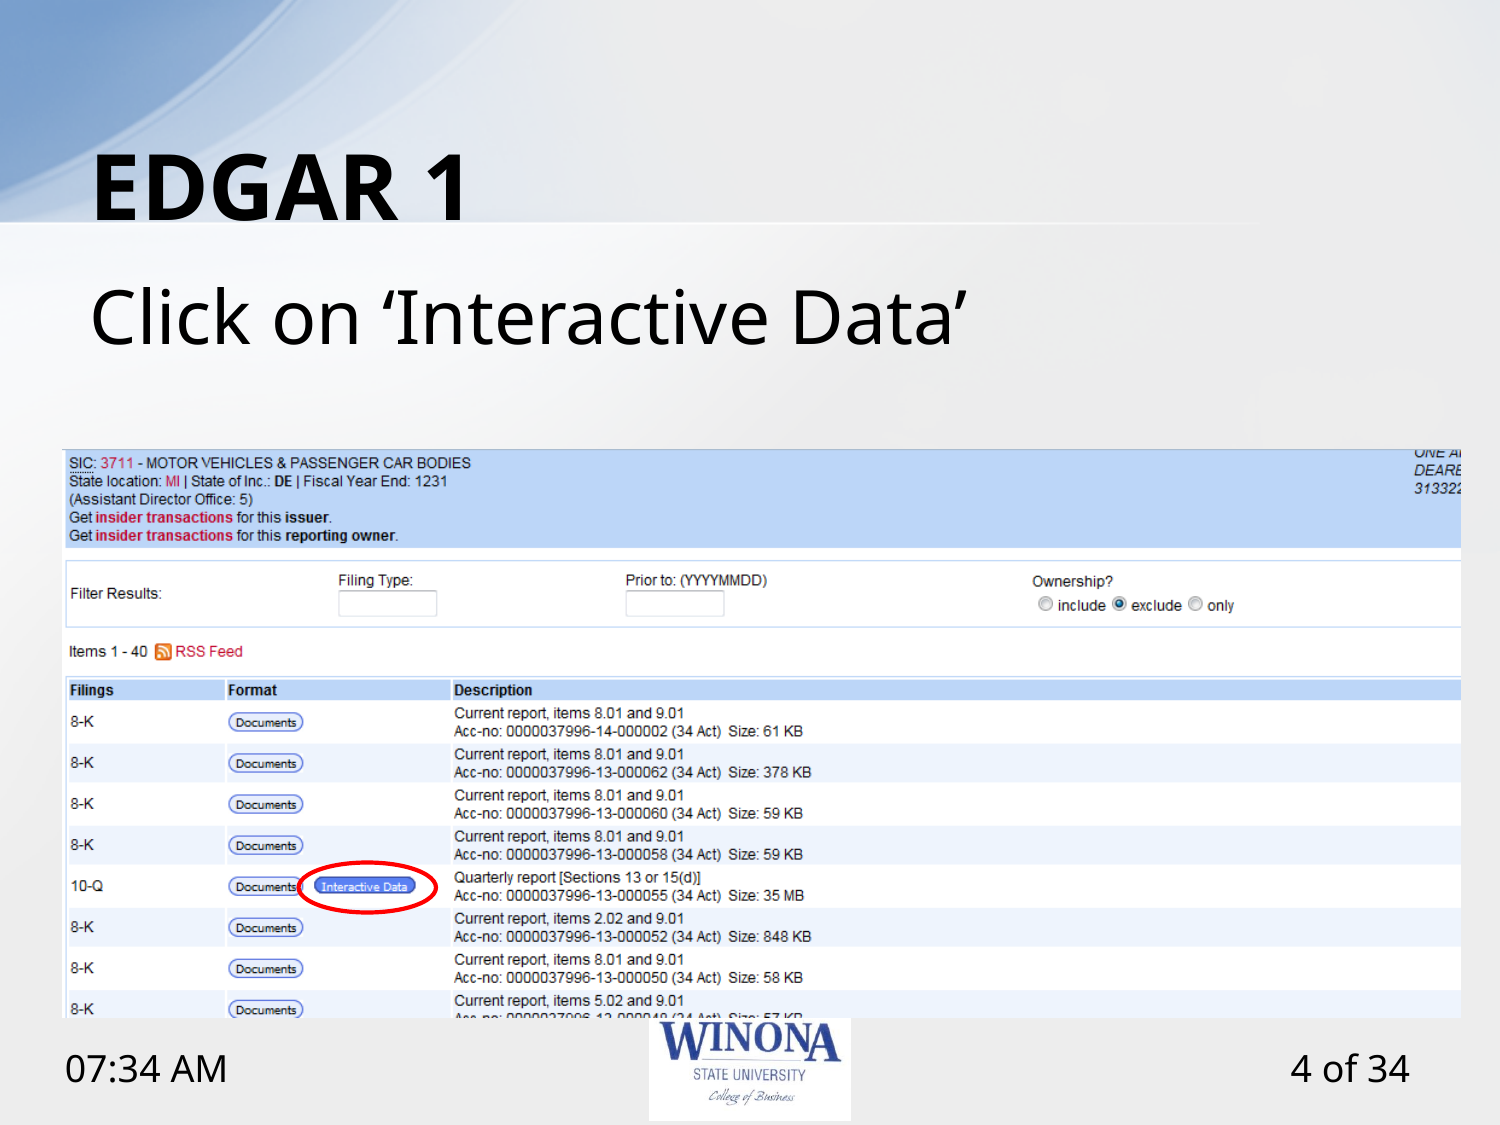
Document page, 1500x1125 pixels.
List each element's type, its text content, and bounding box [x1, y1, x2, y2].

list Click on ‘Interactive Data’ [75, 262, 1425, 448]
picture [0, 0, 1500, 1125]
title EDGAR 1 [75, 58, 1425, 247]
